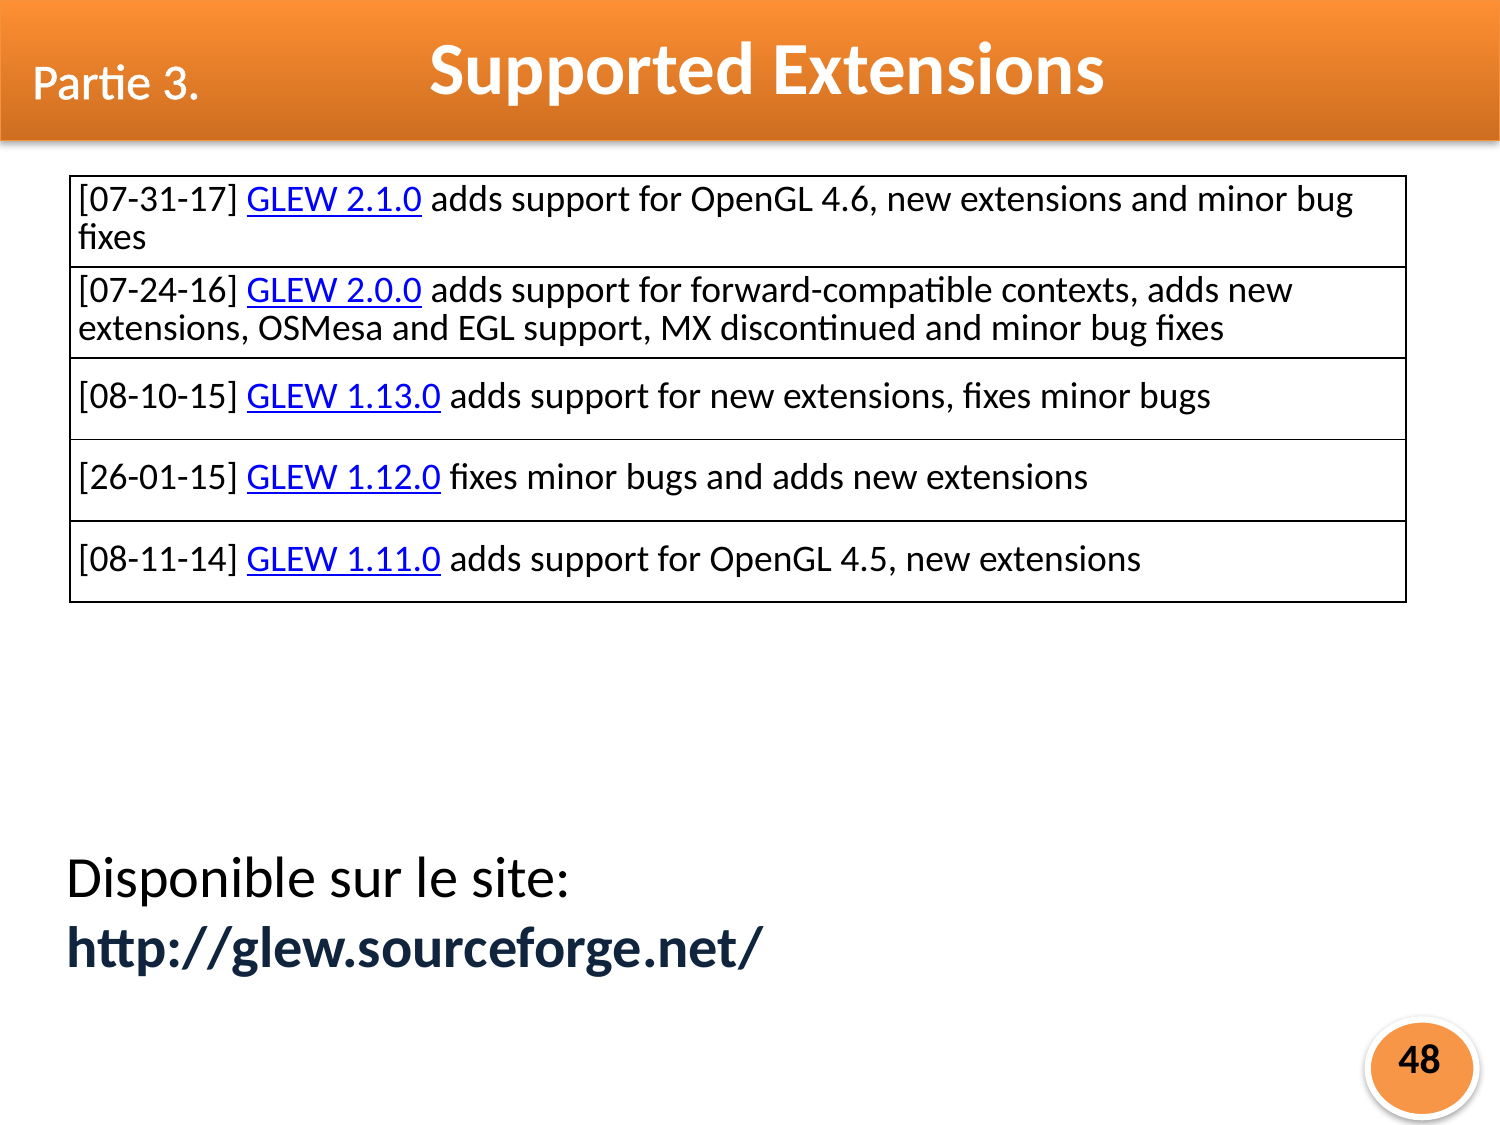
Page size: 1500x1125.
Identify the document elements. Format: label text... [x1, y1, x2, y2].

table_cell [07-24-16] GLEW 2.0.0 adds support for forward-compatible contexts, adds new extensions, OSMesa and EGL support, MX discontinued and minor bug fixes [71, 268, 1405, 357]
text_box Disponible sur le site: http://glew.sourceforge.net/ [51, 831, 779, 987]
text_box 48 [1364, 1016, 1480, 1121]
table_cell [08-11-14] GLEW 1.11.0 adds support for OpenGL 4.5, new extensions [71, 522, 1405, 601]
table_header [07-31-17] GLEW 2.1.0 adds support for OpenGL 4.6, new extensions and minor bug fixes [71, 177, 1405, 266]
table_cell [08-10-15] GLEW 1.13.0 adds support for new extensions, fixes minor bugs [71, 359, 1405, 439]
text_box Supported Extensions [221, 12, 1395, 118]
text_box [0, 0, 1500, 141]
table_cell [26-01-15] GLEW 1.12.0 fixes minor bugs and adds new extensions [71, 440, 1405, 520]
text_box Partie 3. [11, 11, 221, 128]
